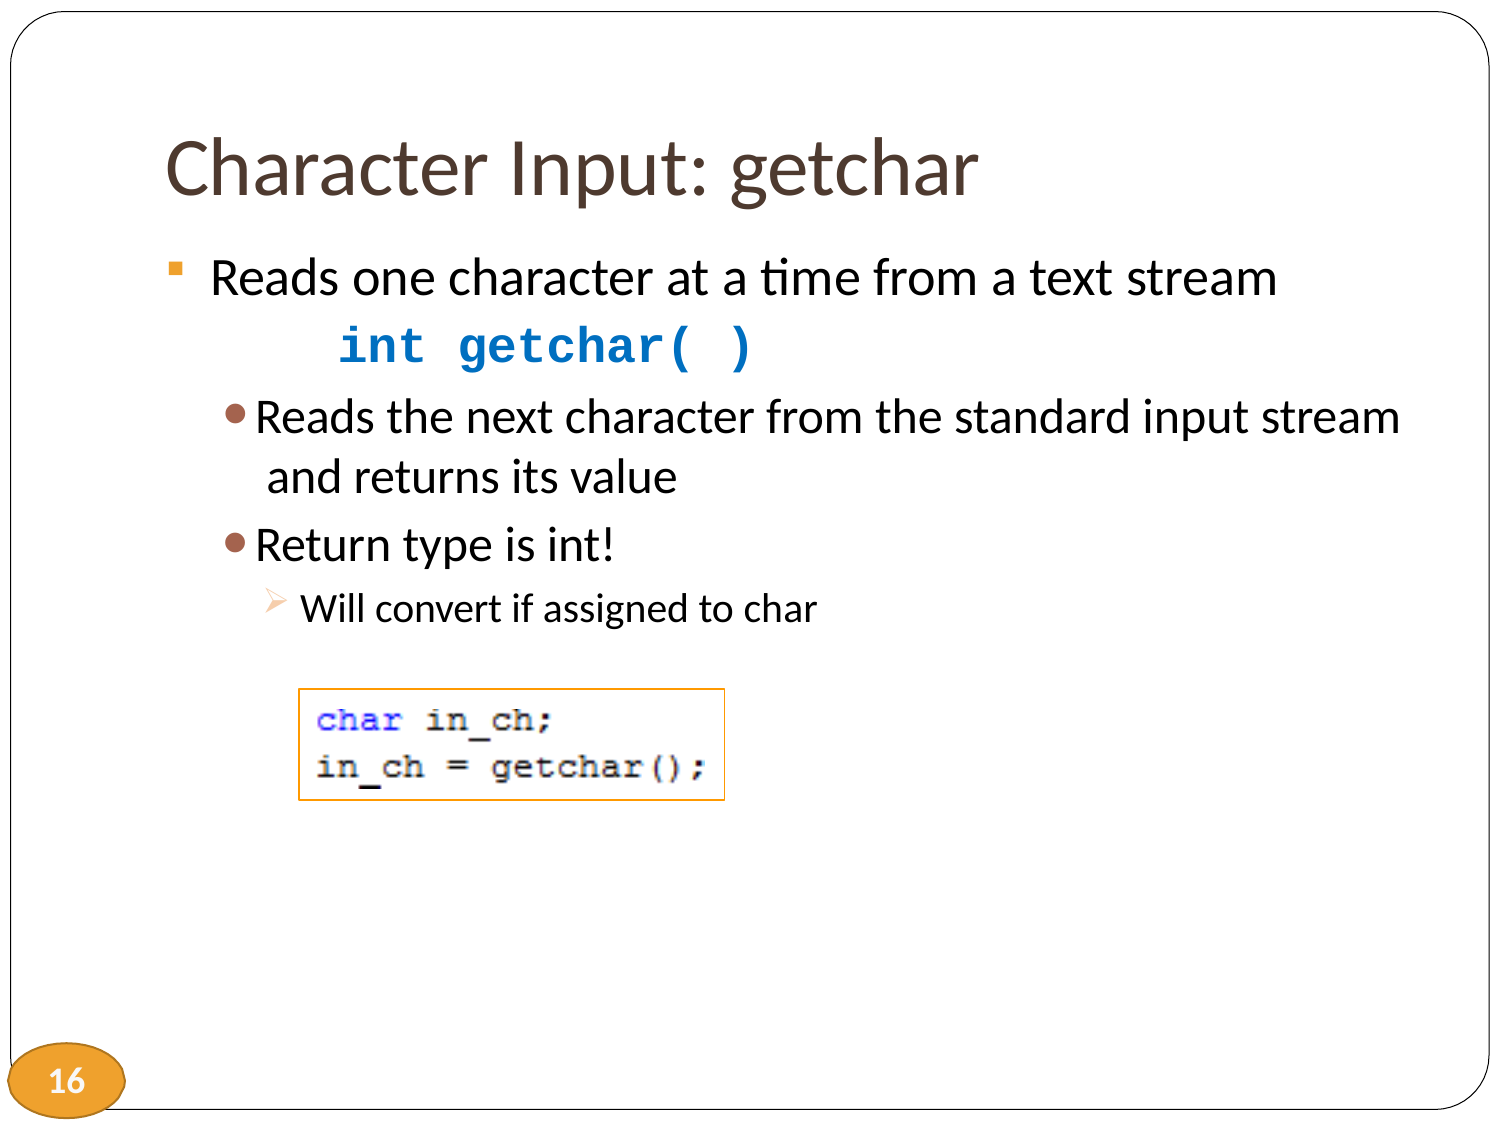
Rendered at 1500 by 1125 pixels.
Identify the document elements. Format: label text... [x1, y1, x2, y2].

text_box Reads one character at a time from a text stream int getchar( ) Reads the next character from the standard input stream and returns its value Return type is int! Will convert if assigned to char [162, 232, 1410, 631]
slide_number 16 [41, 1063, 92, 1125]
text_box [298, 688, 726, 802]
title Character Input: getchar [162, 110, 990, 232]
